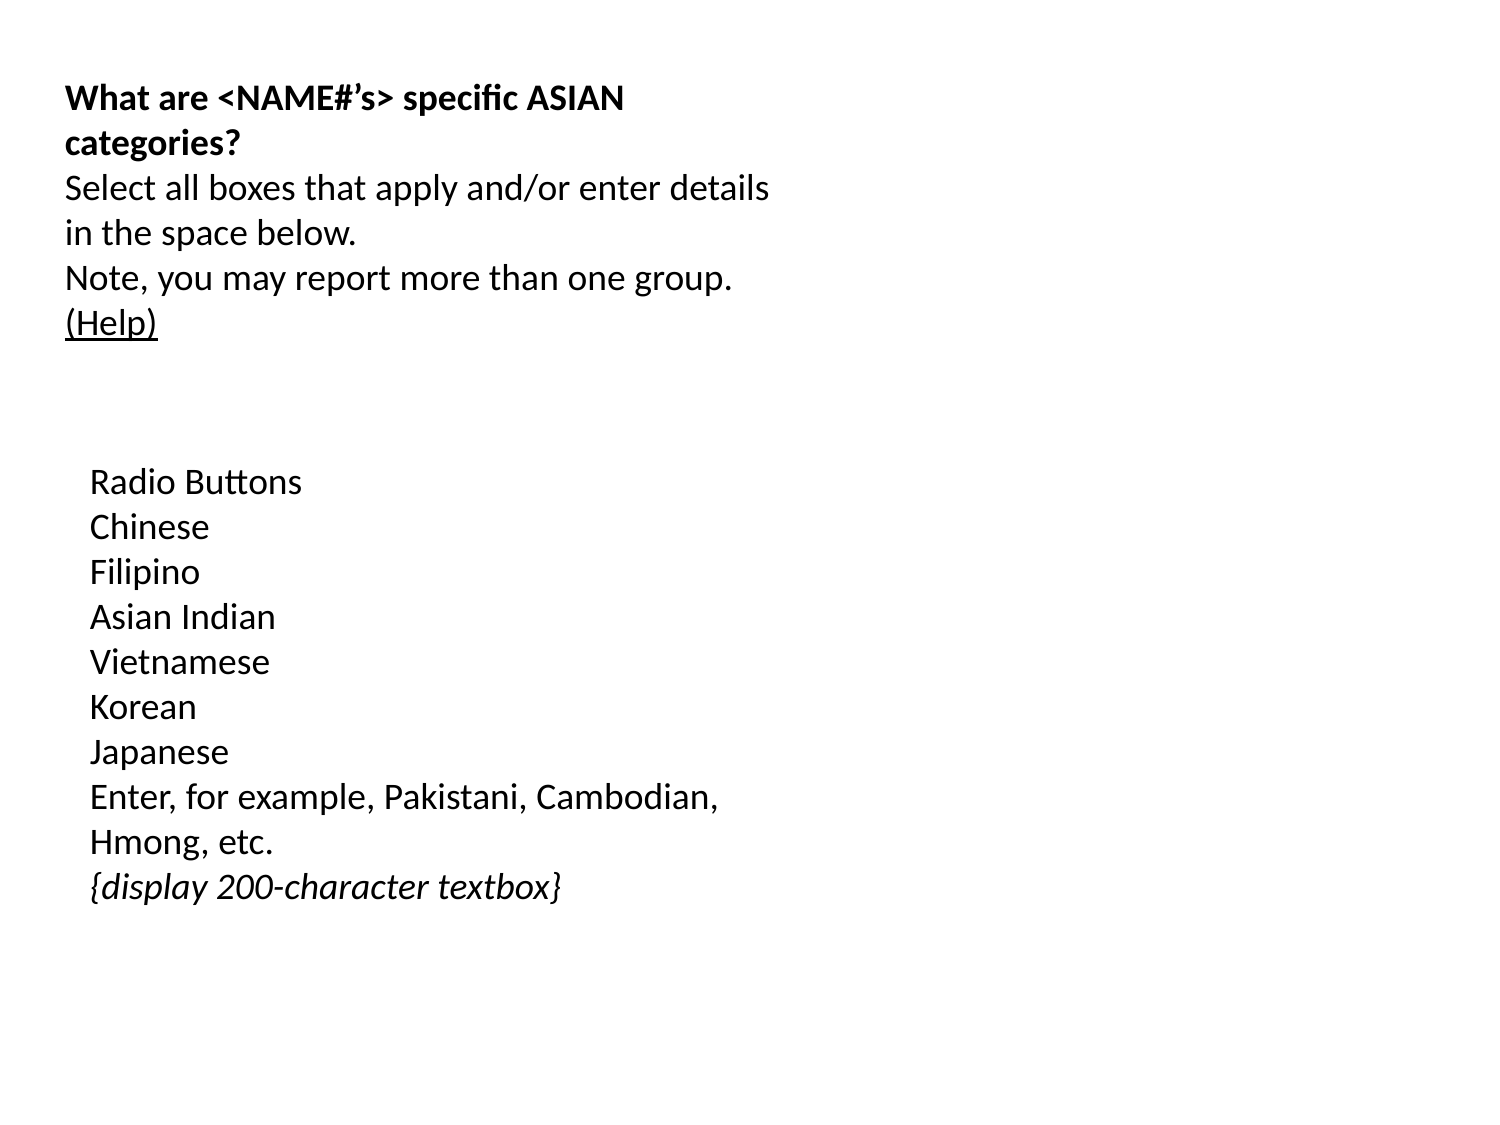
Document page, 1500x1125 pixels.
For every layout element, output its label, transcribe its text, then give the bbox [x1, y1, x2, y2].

text_box What are <NAME#’s> specific ASIAN categories? Select all boxes that apply and/or enter details in the space below. Note, you may report more than one group. (Help) [49, 65, 800, 396]
text_box Radio Buttons Chinese Filipino Asian Indian Vietnamese Korean Japanese Enter, for example, Pakistani, Cambodian, Hmong, etc. {display 200-character textbox} [74, 449, 825, 915]
